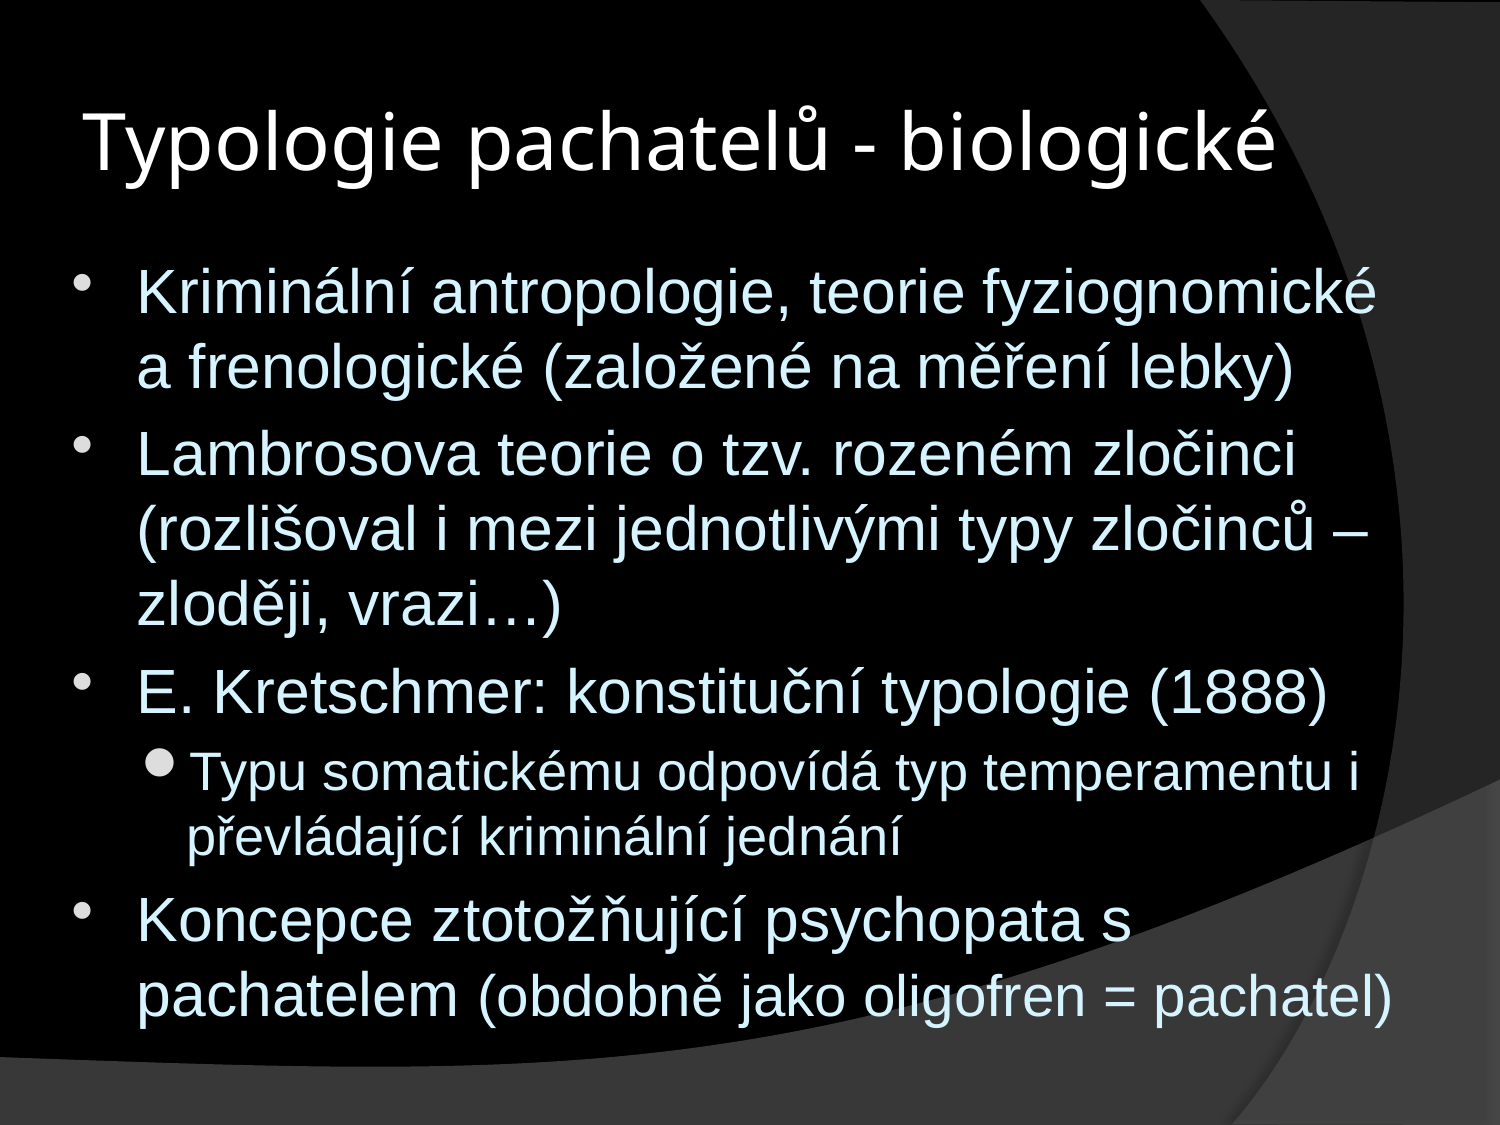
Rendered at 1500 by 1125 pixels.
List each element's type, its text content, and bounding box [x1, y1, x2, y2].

title Typologie pachatelů - biologické [75, 45, 1300, 233]
list Kriminální antropologie, teorie fyziognomické a frenologické (založené na měření lebky) Lambrosova teorie o tzv. rozeném zločinci (rozlišoval i mezi jednotlivými typy zločinců – zloději, vrazi…) E. Kretschmer: konstituční typologie (1888) Typu somatickému odpovídá typ temperamentu i převládající kriminální jednání Koncepce ztotožňující psychopata s pachatelem (obdobně jako oligofren = pachatel) [53, 243, 1436, 1094]
